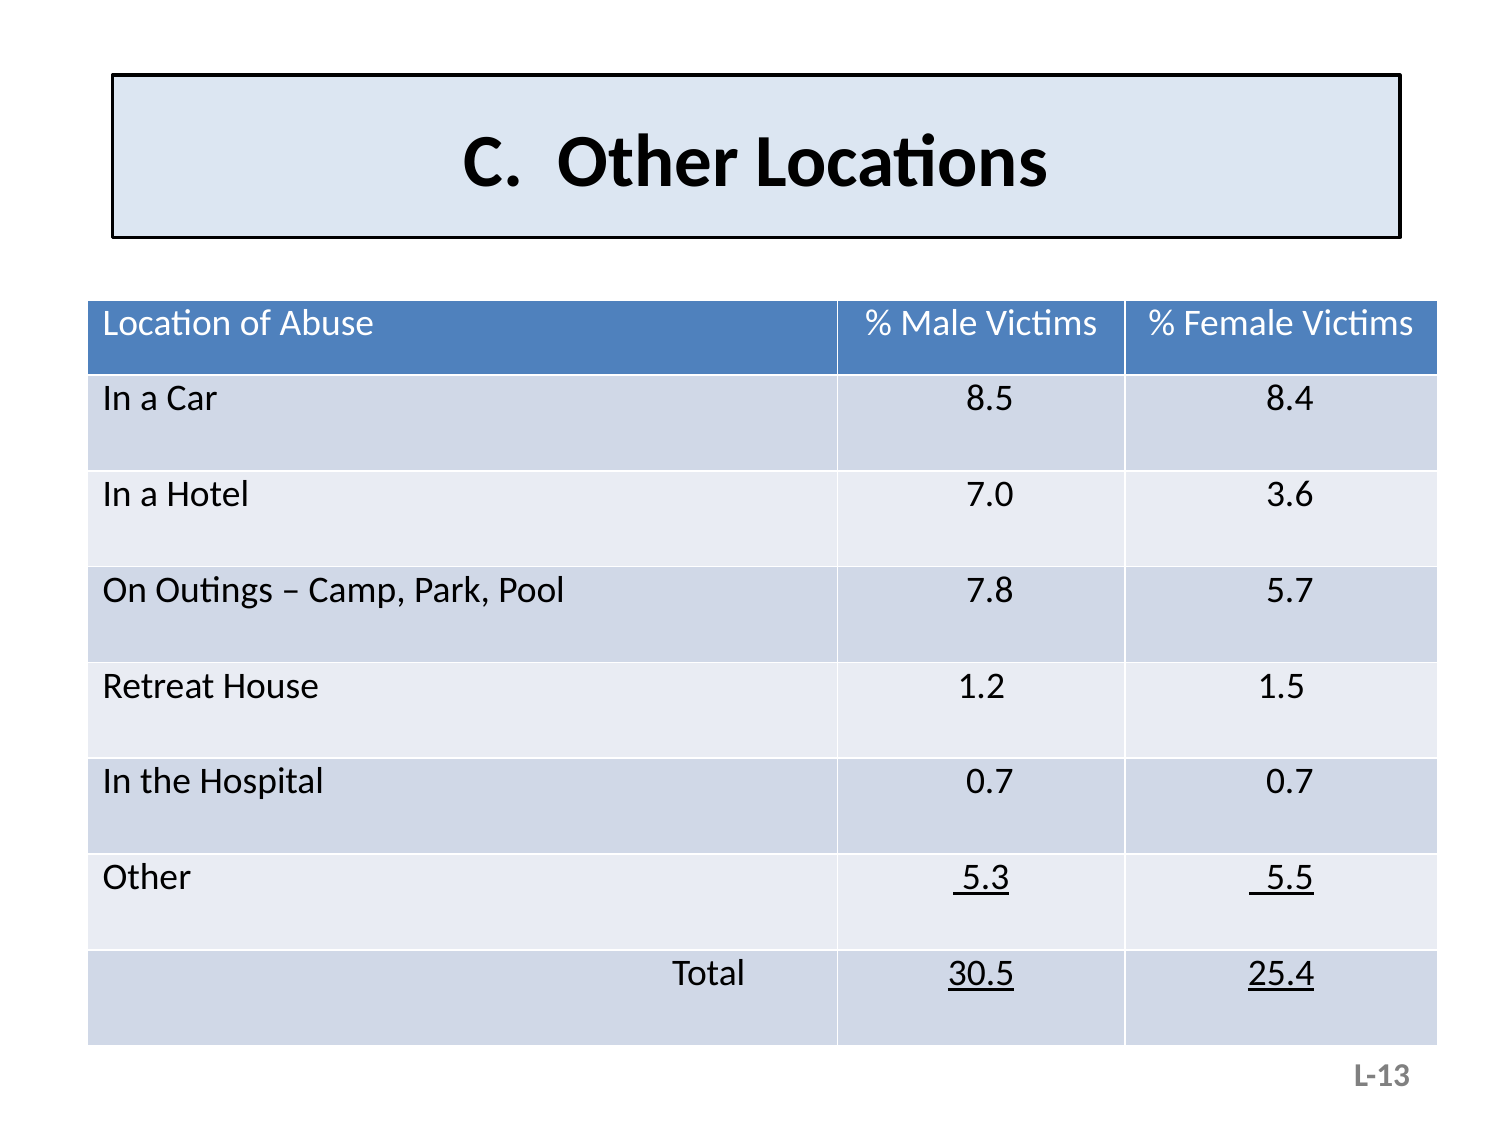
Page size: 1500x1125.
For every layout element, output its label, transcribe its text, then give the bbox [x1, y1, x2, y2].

table_cell 7.8 [838, 567, 1124, 662]
table_cell 1.2 [838, 663, 1124, 757]
table_cell 3.6 [1126, 472, 1437, 566]
table_cell 0.7 [1126, 759, 1437, 853]
table_cell 5.3 [838, 855, 1124, 949]
table_cell 5.7 [1126, 567, 1437, 662]
table_cell Total [88, 951, 837, 1045]
table_header % Male Victims [838, 301, 1124, 374]
table_cell 5.5 [1126, 855, 1437, 949]
table_cell 0.7 [838, 759, 1124, 853]
table_cell Retreat House [88, 663, 837, 757]
table_header Location of Abuse [88, 301, 837, 374]
table_cell 8.4 [1126, 376, 1437, 470]
table_cell 8.5 [838, 376, 1124, 470]
table_header % Female Victims [1126, 301, 1437, 374]
table_cell 7.0 [838, 472, 1124, 566]
table_cell In the Hospital [88, 759, 837, 853]
table_cell 30.5 [838, 951, 1124, 1045]
table_cell In a Car [88, 376, 837, 470]
table_cell On Outings – Camp, Park, Pool [88, 567, 837, 662]
title C. Other Locations [112, 75, 1400, 238]
slide_number L-13 [1074, 1042, 1425, 1103]
table_cell Other [88, 855, 837, 949]
table_cell In a Hotel [88, 472, 837, 566]
table_cell 25.4 [1126, 951, 1437, 1045]
table_cell 1.5 [1126, 663, 1437, 757]
